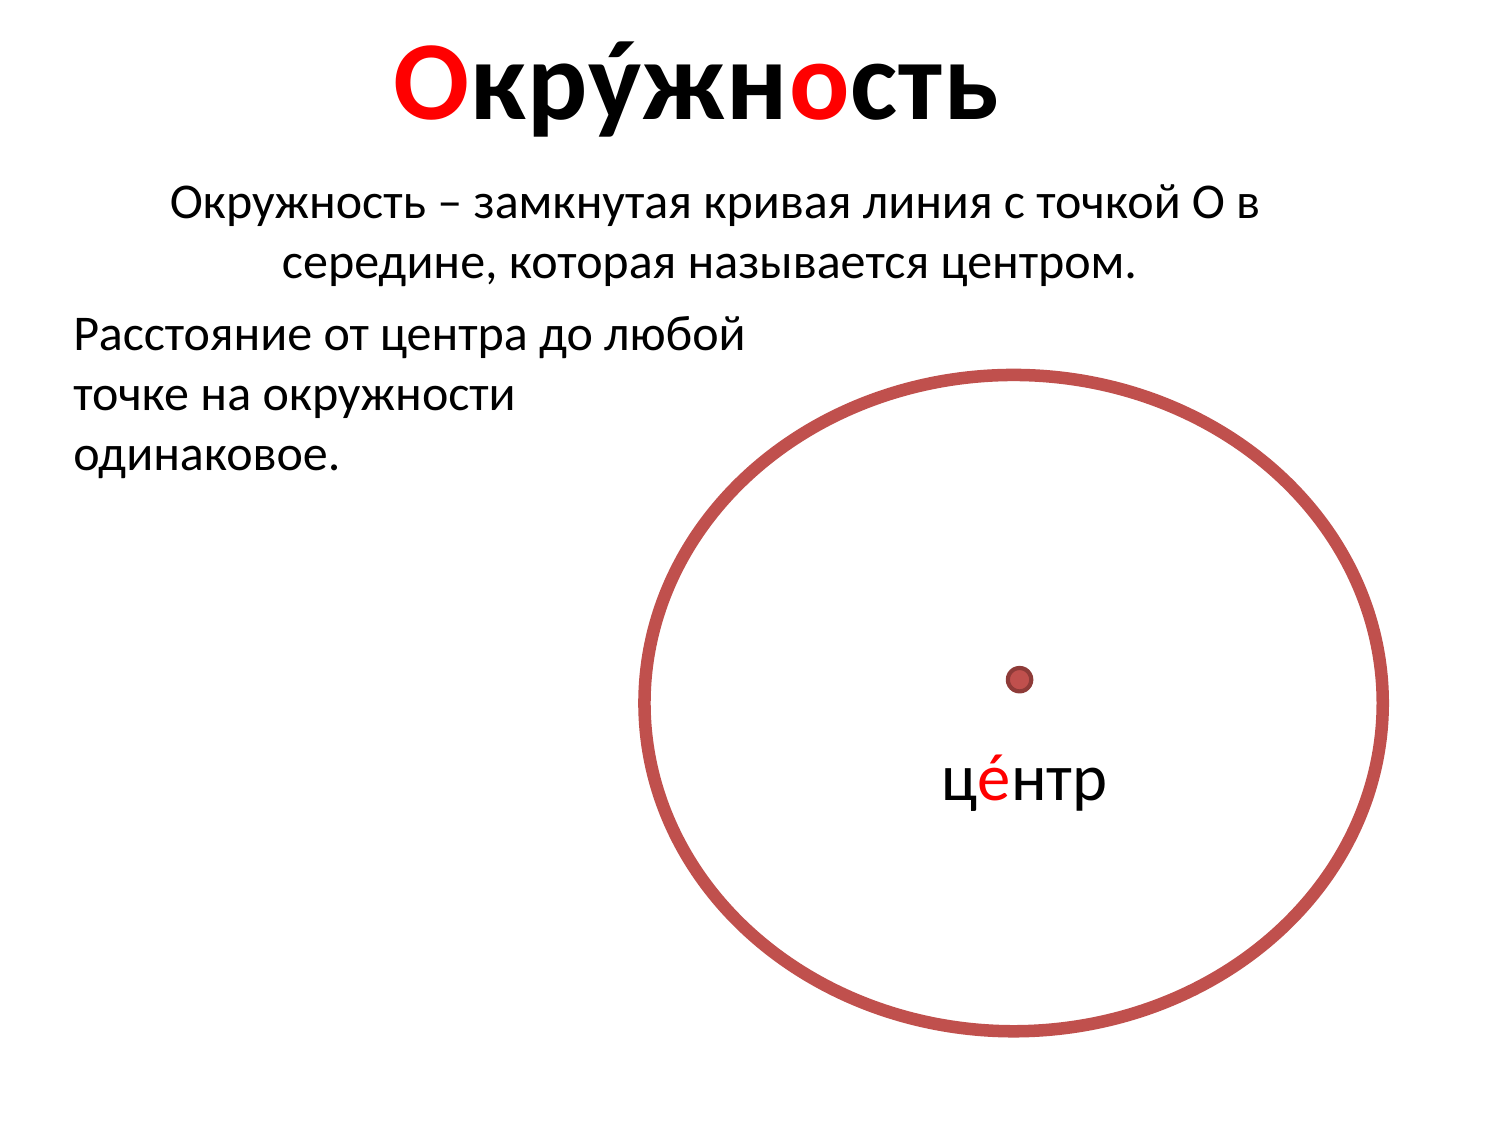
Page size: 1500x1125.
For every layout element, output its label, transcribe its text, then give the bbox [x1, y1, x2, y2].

text_box [642, 372, 1385, 1034]
text_box Окрýжность [301, 0, 1092, 150]
text_box Окружность – замкнутая кривая линия с точкой О в середине, которая называется центром. [53, 160, 1378, 341]
text_box цéнтр [926, 726, 1123, 822]
text_box [1005, 665, 1034, 694]
text_box Расстояние от центра до любой точке на окружности одинаковое. [58, 292, 809, 488]
